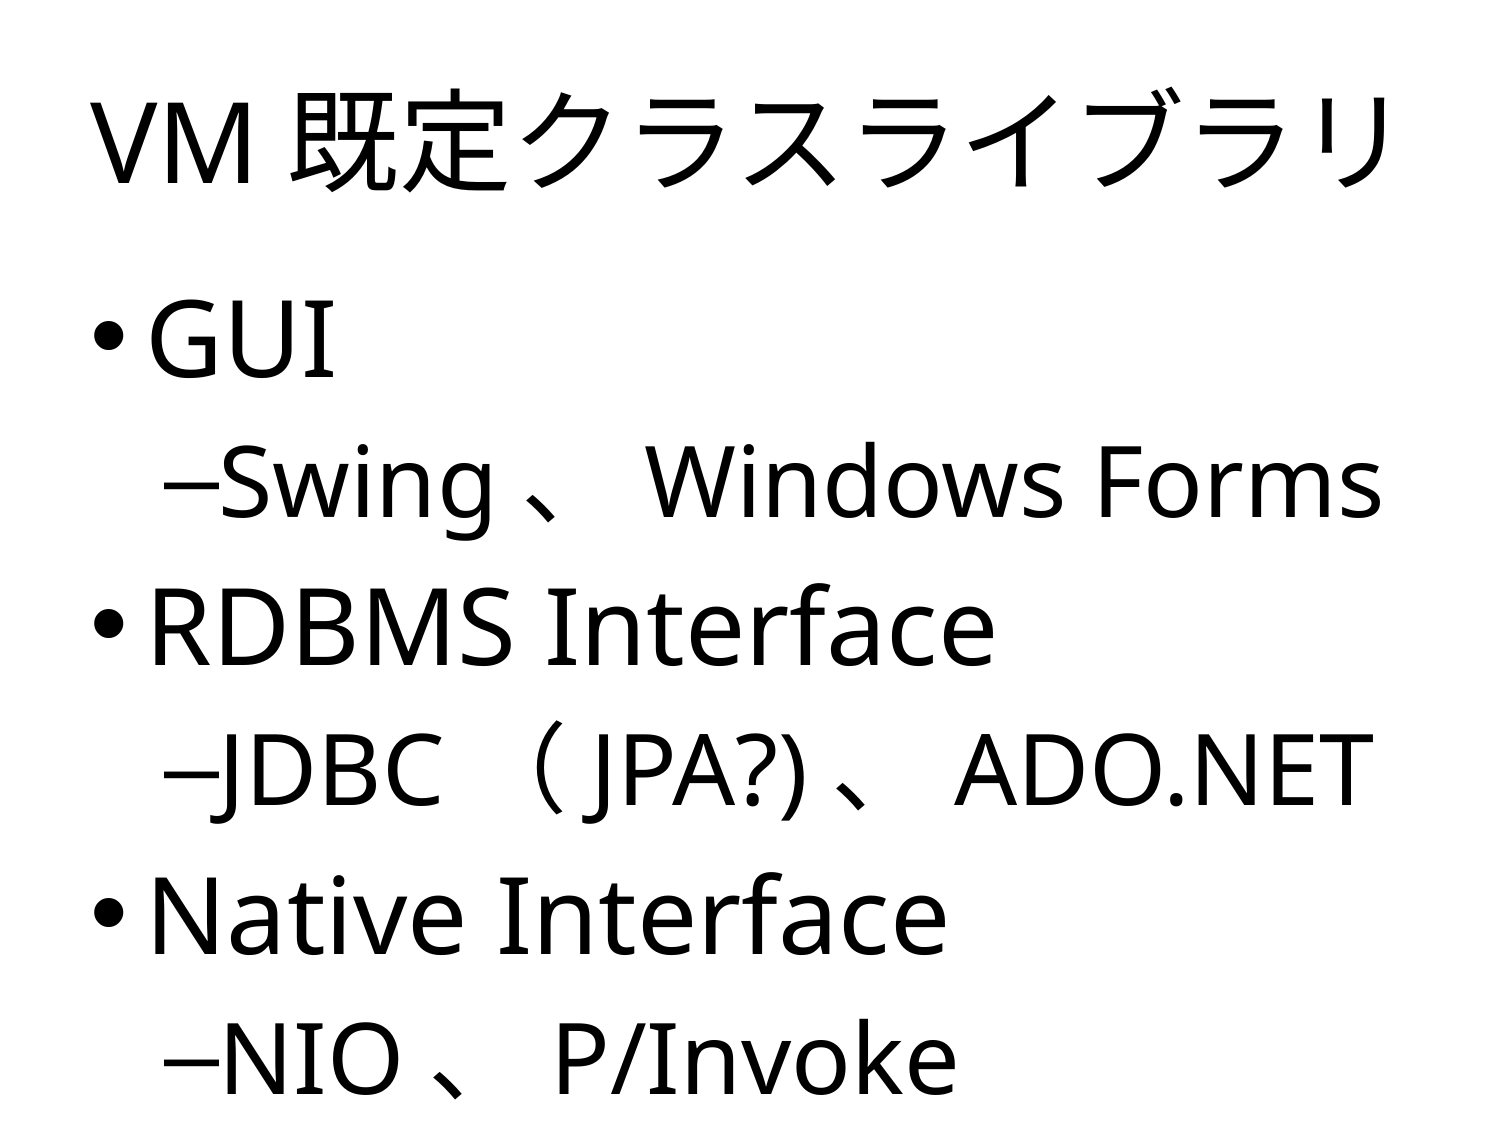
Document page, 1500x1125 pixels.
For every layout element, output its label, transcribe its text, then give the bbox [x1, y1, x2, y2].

title VM既定クラスライブラリ [75, 45, 1425, 233]
list GUI Swing、Windows Forms RDBMS Interface JDBC（JPA?)、ADO.NET Native Interface NIO、P/Invoke [75, 262, 1465, 1125]
